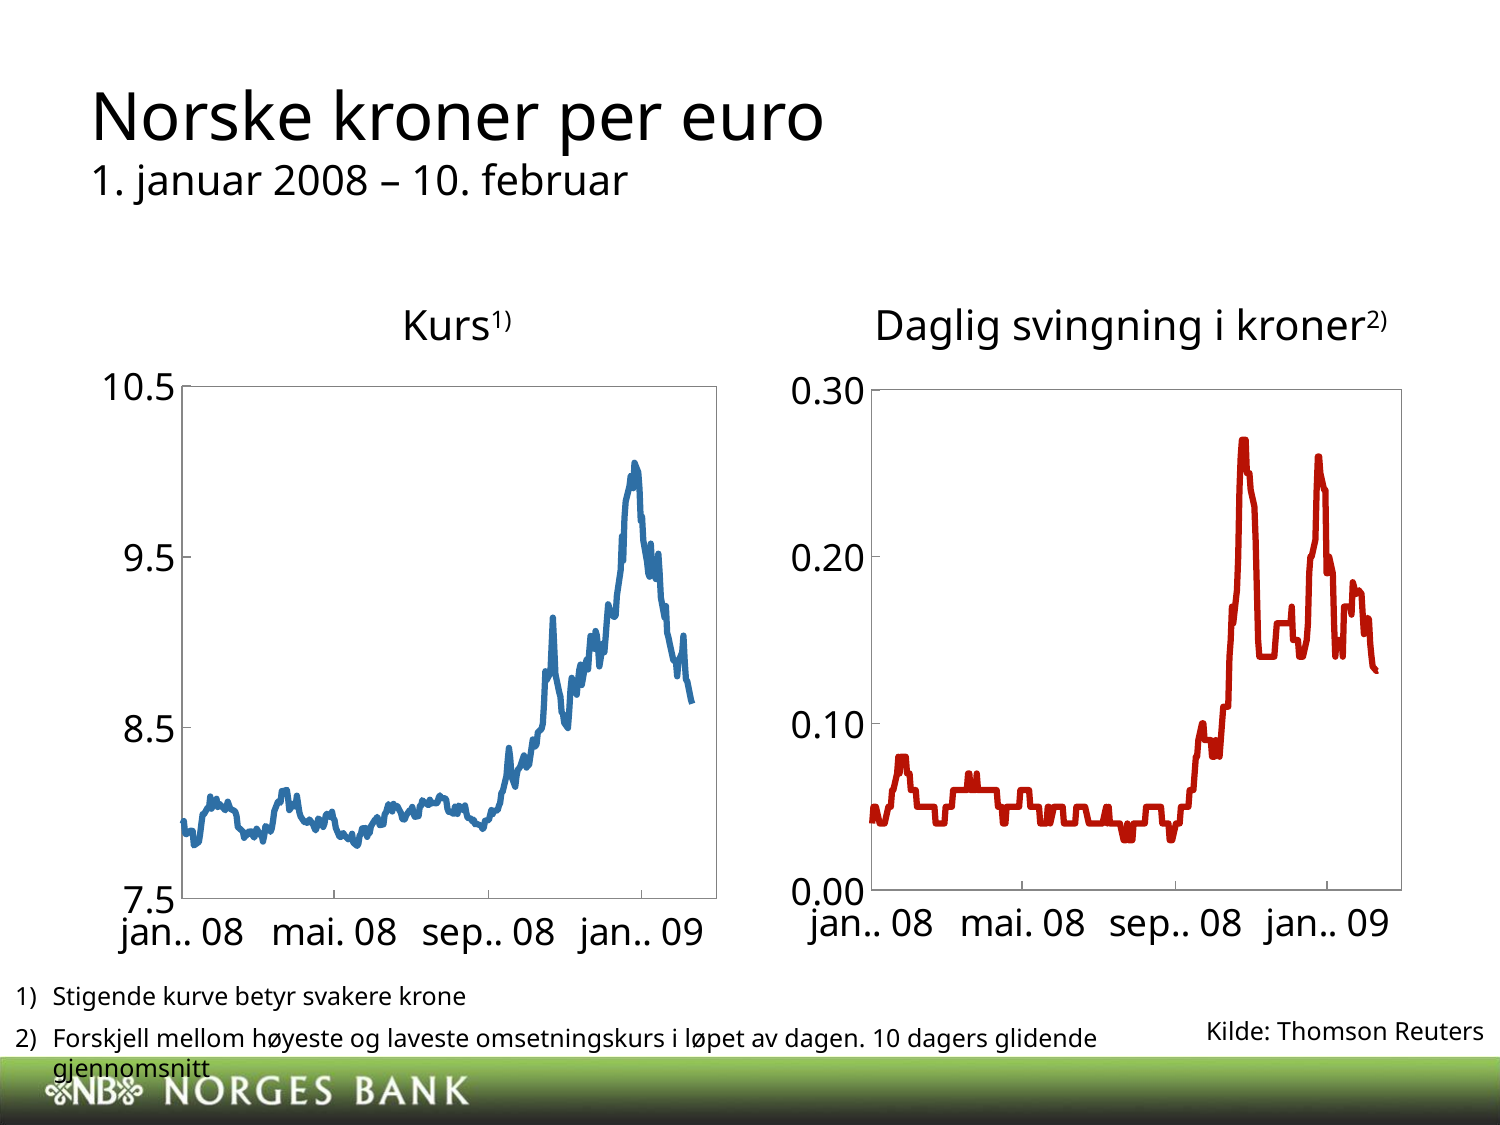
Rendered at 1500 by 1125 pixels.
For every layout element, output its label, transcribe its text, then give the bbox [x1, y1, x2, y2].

list Daglig svingning i kroner2) [855, 251, 1407, 355]
list Kurs1) [175, 251, 738, 356]
title Norske kroner per euro 1. januar 2008 – 10. februar [75, 45, 1425, 233]
chart [761, 356, 1426, 983]
picture [0, 1056, 1500, 1125]
chart [74, 356, 738, 983]
text_box Stigende kurve betyr svakere krone Forskjell mellom høyeste og laveste omsetningskurs i løpet av dagen. 10 dagers glidende gjennomsnitt [0, 972, 1231, 1090]
text_box Kilde: Thomson Reuters [785, 1007, 1500, 1053]
